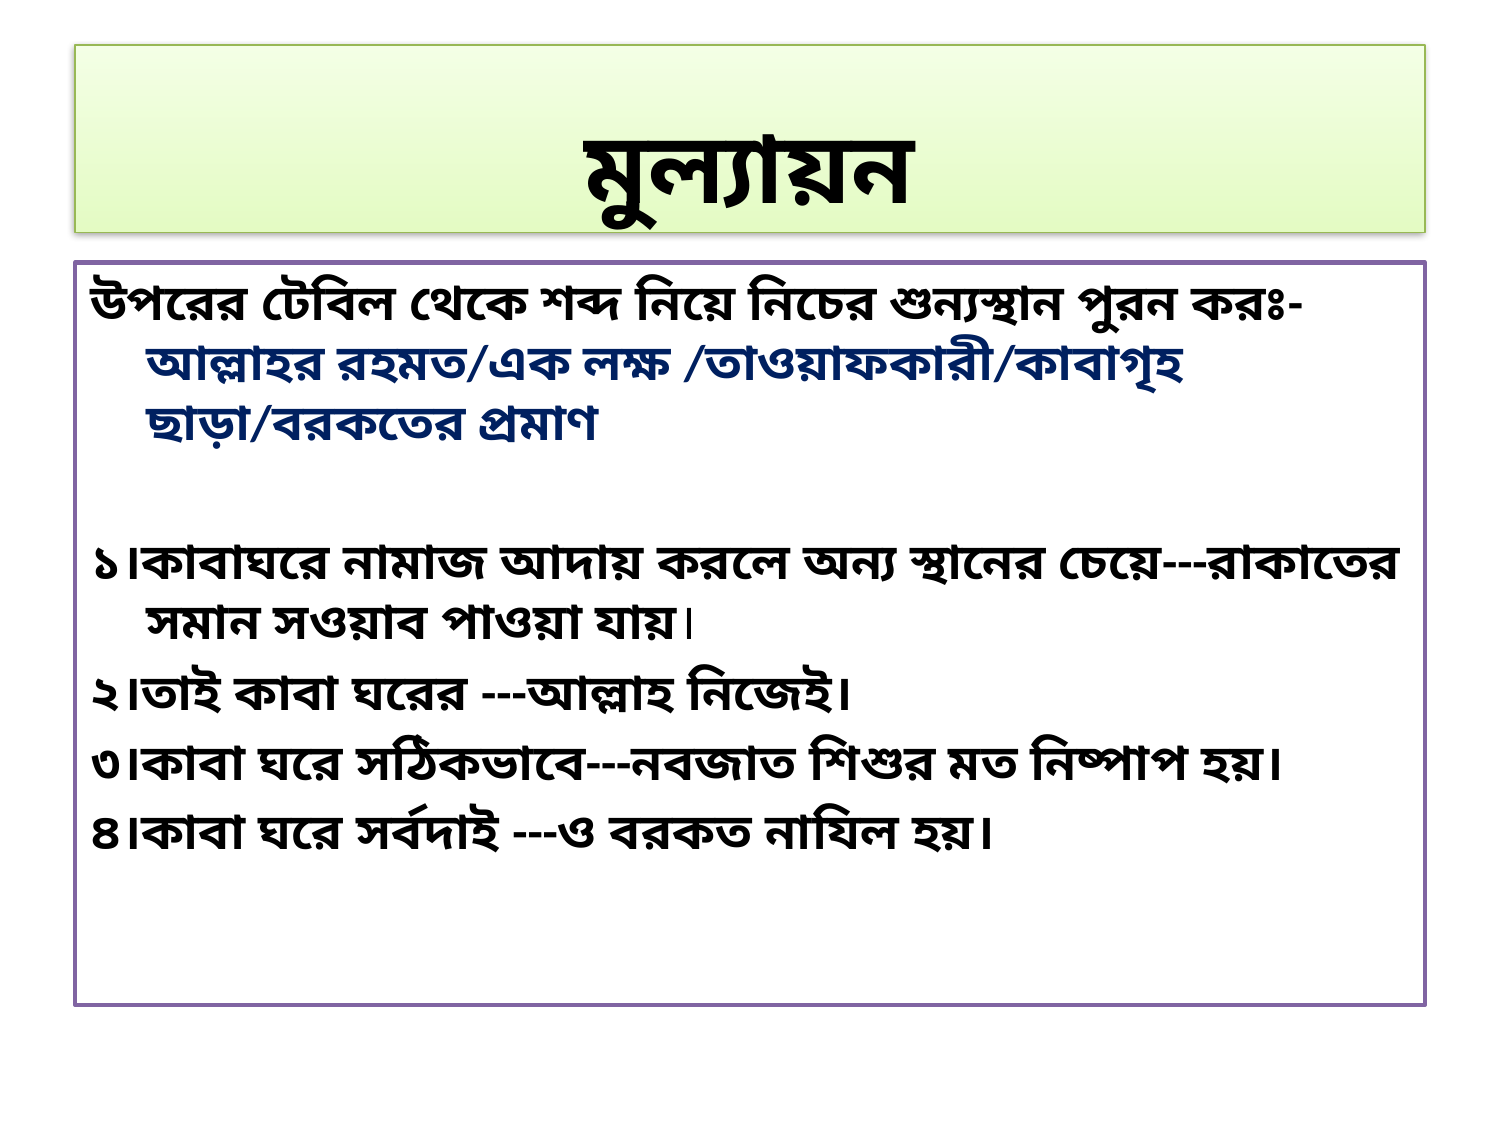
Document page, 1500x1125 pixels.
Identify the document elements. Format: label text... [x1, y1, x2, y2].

list উপরের টেবিল থেকে শব্দ নিয়ে নিচের শুন্যস্থান পুরন করঃ- আল্লাহর রহমত/এক লক্ষ /তাওয়াফকারী/কাবাগৃহ ছাড়া/বরকতের প্রমাণ ১।কাবাঘরে নামাজ আদায় করলে অন্য স্থানের চেয়ে---রাকাতের সমান সওয়াব পাওয়া যায়। ২।তাই কাবা ঘরের ---আল্লাহ নিজেই। ৩।কাবা ঘরে সঠিকভাবে---নবজাত শিশুর মত নিষ্পাপ হয়। ৪।কাবা ঘরে সর্বদাই ---ও বরকত নাযিল হয়। [73, 260, 1427, 1007]
title মুল্যায়ন [74, 44, 1426, 233]
